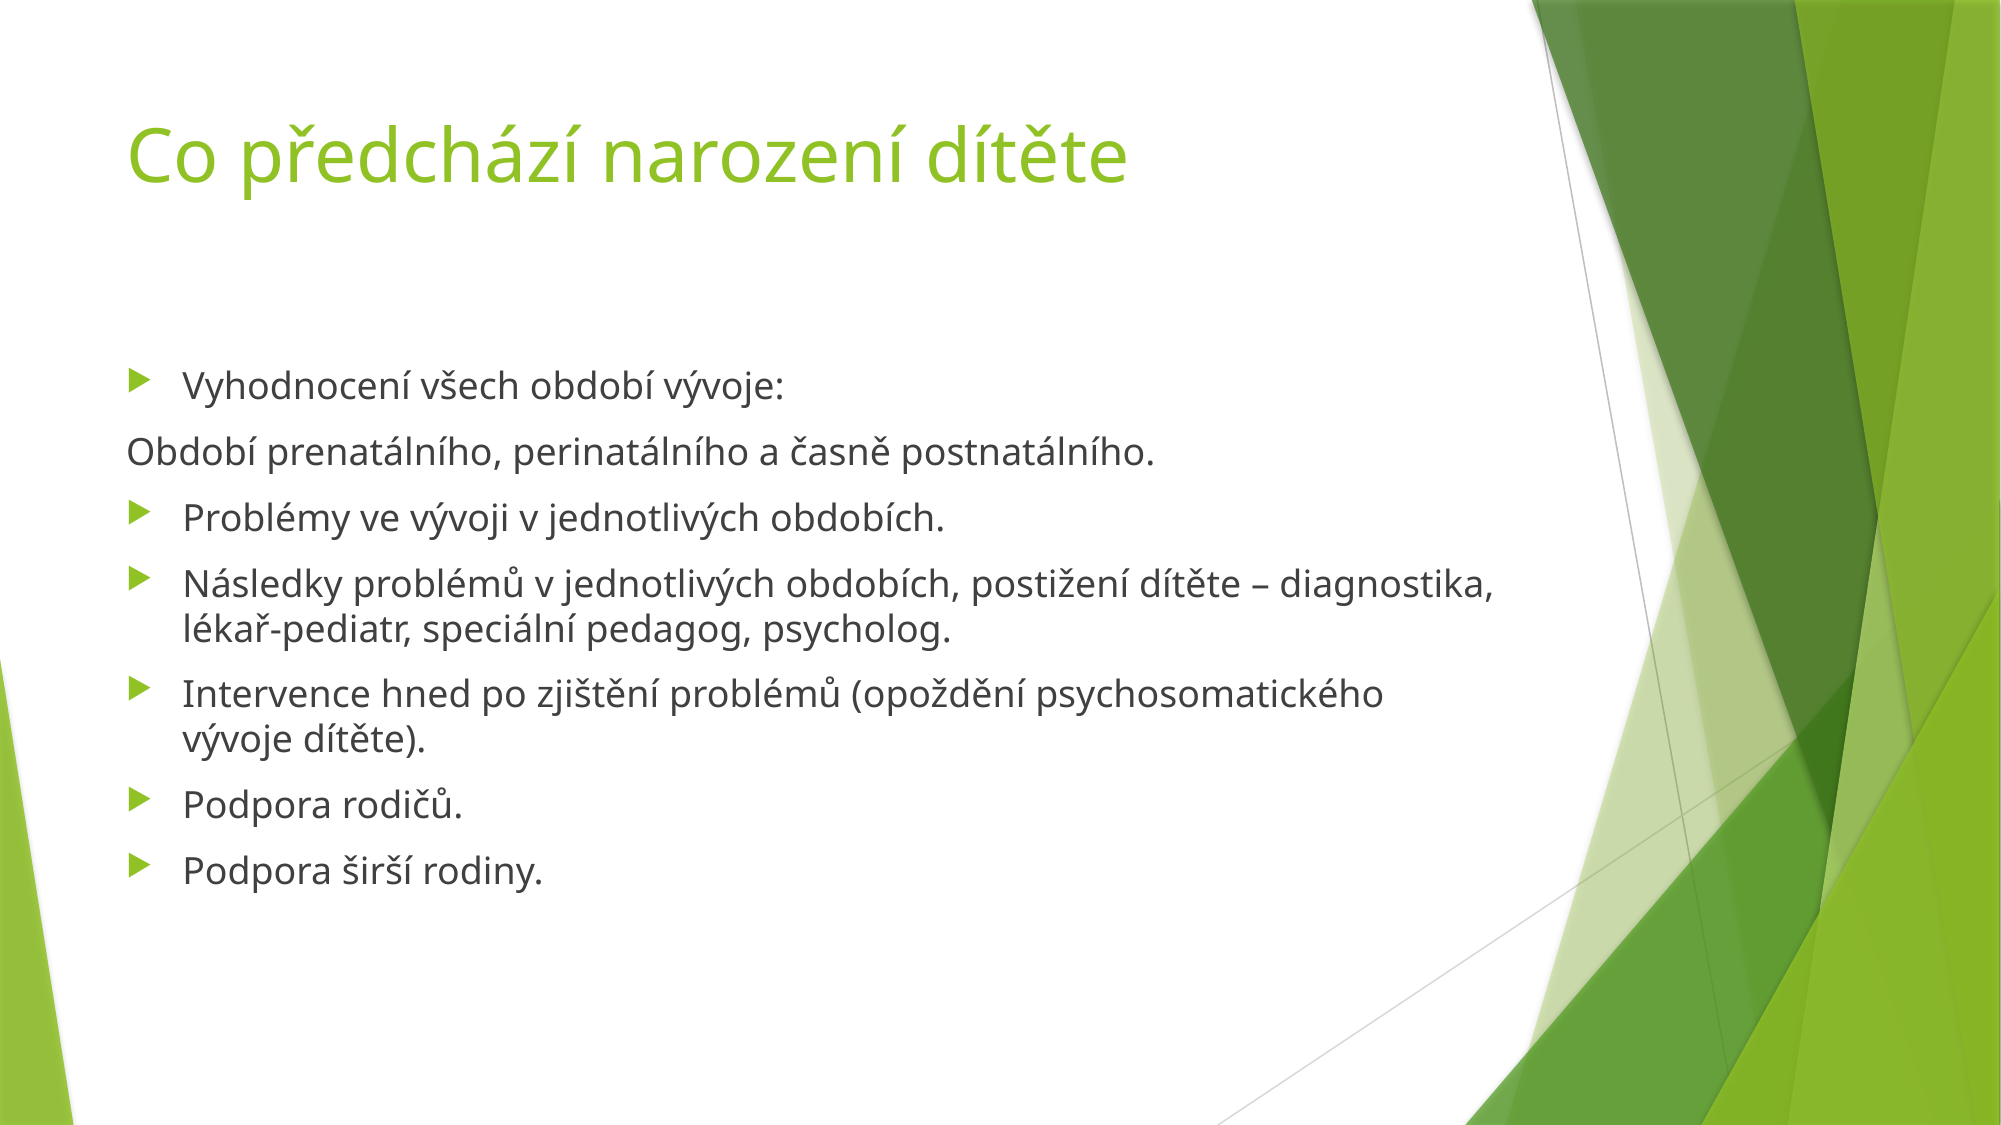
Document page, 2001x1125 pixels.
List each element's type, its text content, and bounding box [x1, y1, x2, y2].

title Co předchází narození dítěte [111, 99, 1522, 317]
list Vyhodnocení všech období vývoje: Období prenatálního, perinatálního a časně postnatálního. Problémy ve vývoji v jednotlivých obdobích. Následky problémů v jednotlivých obdobích, postižení dítěte – diagnostika, lékař-pediatr, speciální pedagog, psycholog. Intervence hned po zjištění problémů (opoždění psychosomatického vývoje dítěte). Podpora rodičů. Podpora širší rodiny. [111, 354, 1522, 992]
